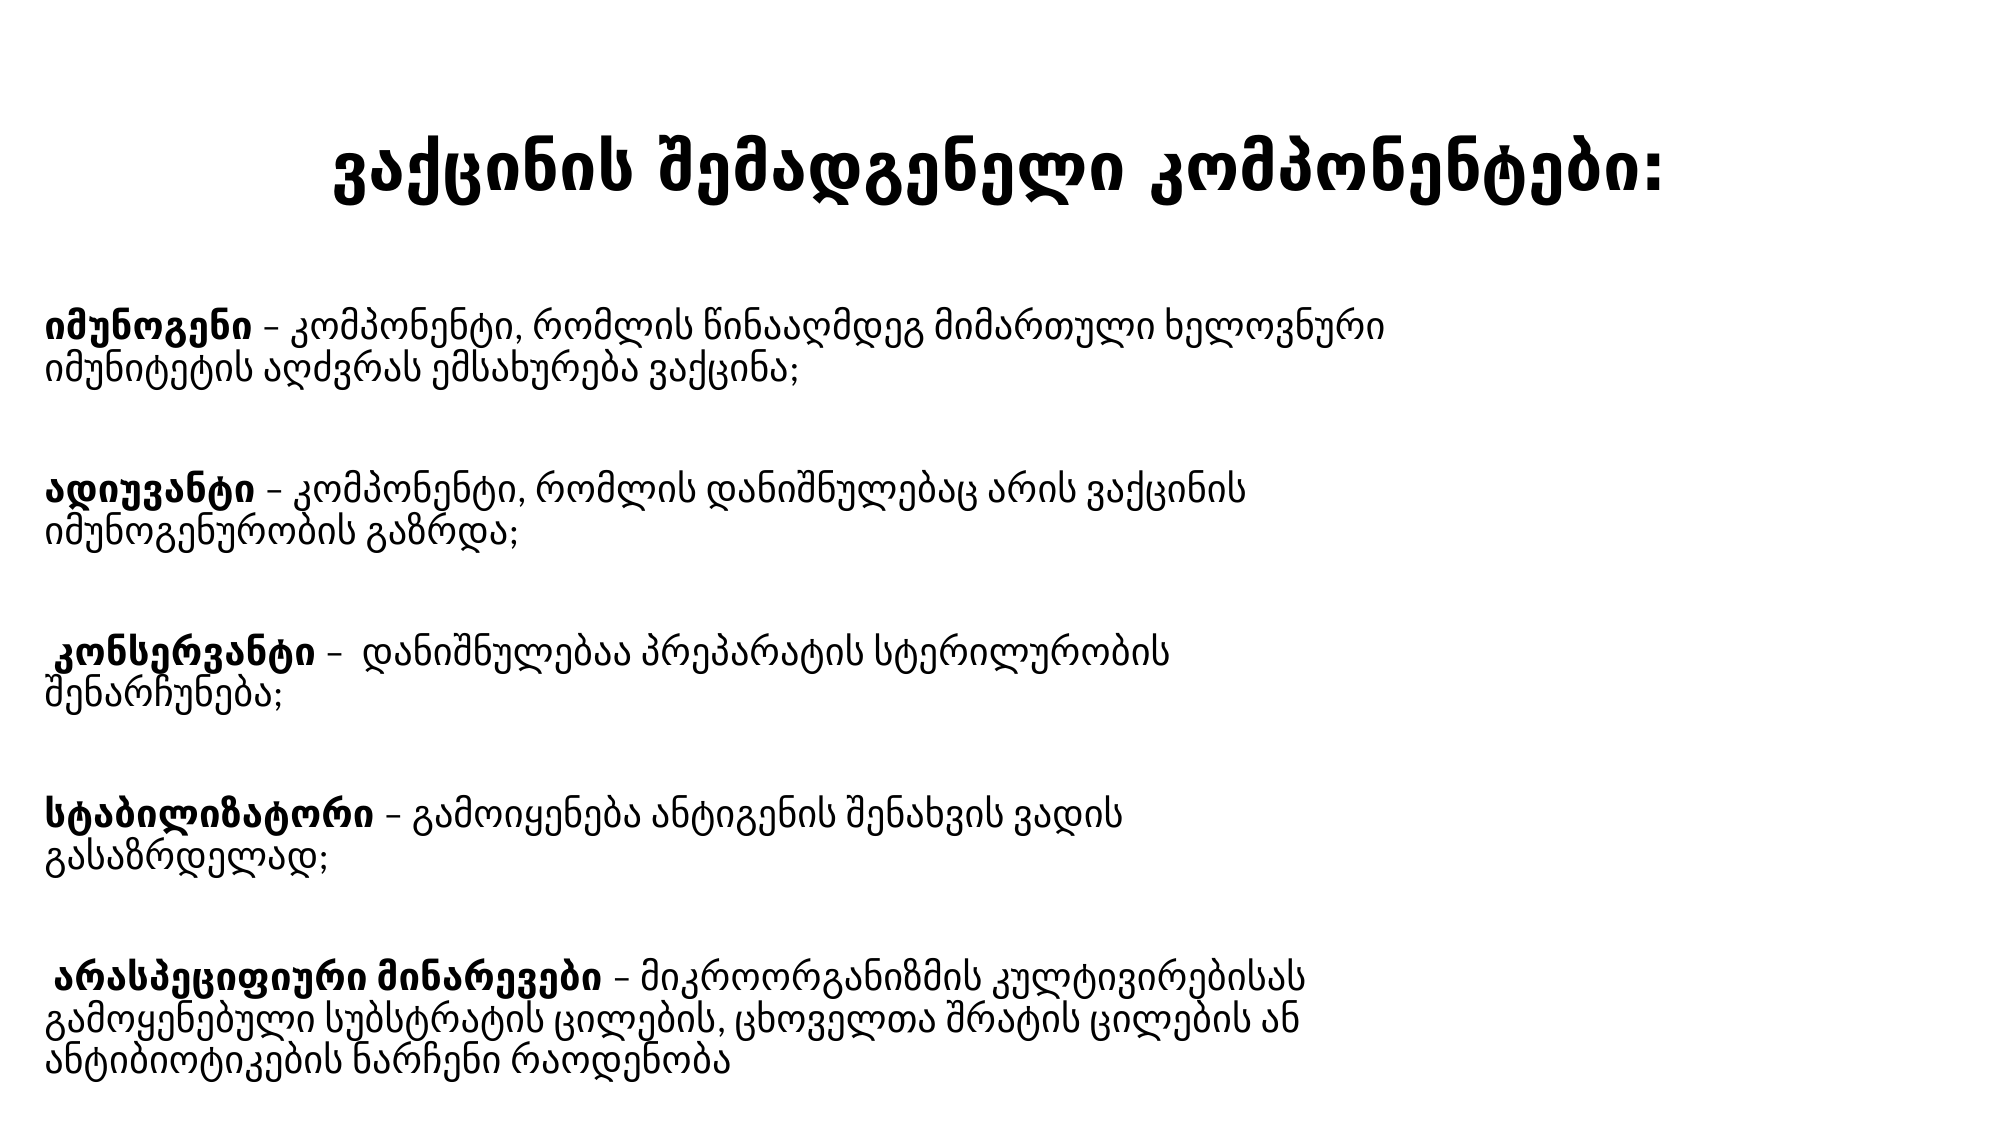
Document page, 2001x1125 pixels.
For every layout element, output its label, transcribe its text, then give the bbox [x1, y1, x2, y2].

list იმუნოგენი – კომპონენტი, რომლის წინააღმდეგ მიმართული ხელოვნური იმუნიტეტის აღძვრას ემსახურება ვაქცინა; ადიუვანტი – კომპონენტი, რომლის დანიშნულებაც არის ვაქცინის იმუნოგენურობის გაზრდა; კონსერვანტი – დანიშნულებაა პრეპარატის სტერილურობის შენარჩუნება; სტაბილიზატორი – გამოიყენება ანტიგენის შენახვის ვადის გასაზრდელად; არასპეციფიური მინარევები – მიკროორგანიზმის კულტივირებისას გამოყენებული სუბსტრატის ცილების, ცხოველთა შრატის ცილების ან ანტიბიოტიკების ნარჩენი რაოდენობა [29, 299, 1414, 1097]
title ვაქცინის შემადგენელი კომპონენტები: [137, 59, 1863, 278]
